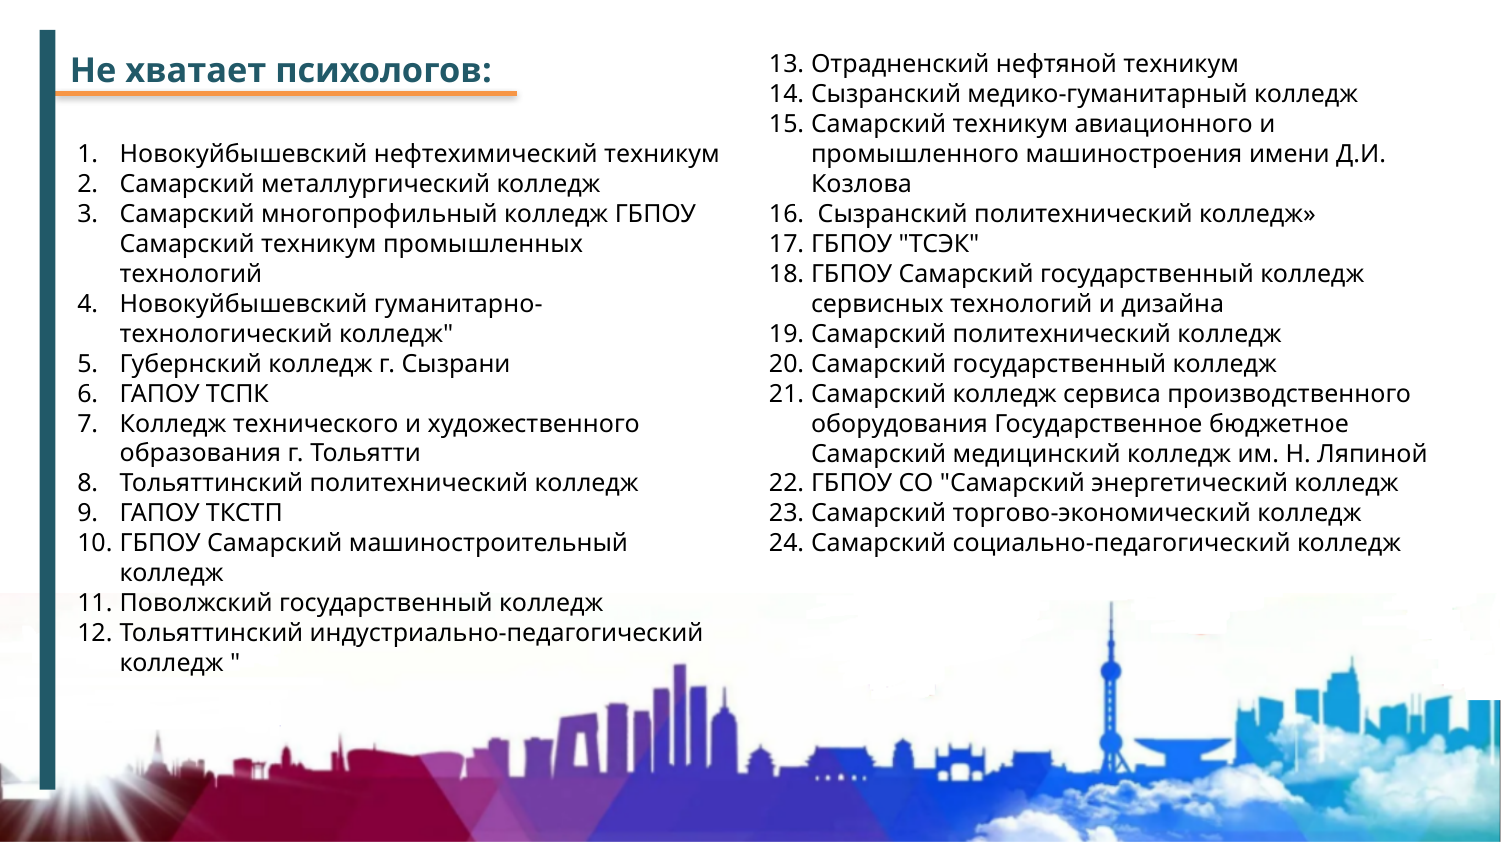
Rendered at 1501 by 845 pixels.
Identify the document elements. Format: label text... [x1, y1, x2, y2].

picture [0, 592, 1501, 844]
text_box Не хватает психологов: [56, 40, 739, 97]
text_box Новокуйбышевский нефтехимический техникум Самарский металлургический колледж Самарский многопрофильный колледж ГБПОУ Самарский техникум промышленных технологий Новокуйбышевский гуманитарно-технологический колледж" Губернский колледж г. Сызрани ГАПОУ ТСПК Колледж технического и художественного образования г. Тольятти Тольяттинский политехнический колледж ГАПОУ ТКСТП ГБПОУ Самарский машиностроительный колледж Поволжский государственный колледж Тольяттинский индустриально-педагогический колледж " [62, 130, 746, 591]
text_box Отрадненский нефтяной техникум Сызранский медико-гуманитарный колледж Самарский техникум авиационного и промышленного машиностроения имени Д.И. Козлова Сызранский политехнический колледж» ГБПОУ "ТСЭК" ГБПОУ Самарский государственный колледж сервисных технологий и дизайна Самарский политехнический колледж Самарский государственный колледж Самарский колледж сервиса производственного оборудования Государственное бюджетное Самарский медицинский колледж им. Н. Ляпиной ГБПОУ СО "Самарский энергетический колледж Самарский торгово-экономический колледж Самарский социально-педагогический колледж [754, 40, 1501, 565]
text_box [39, 29, 56, 591]
